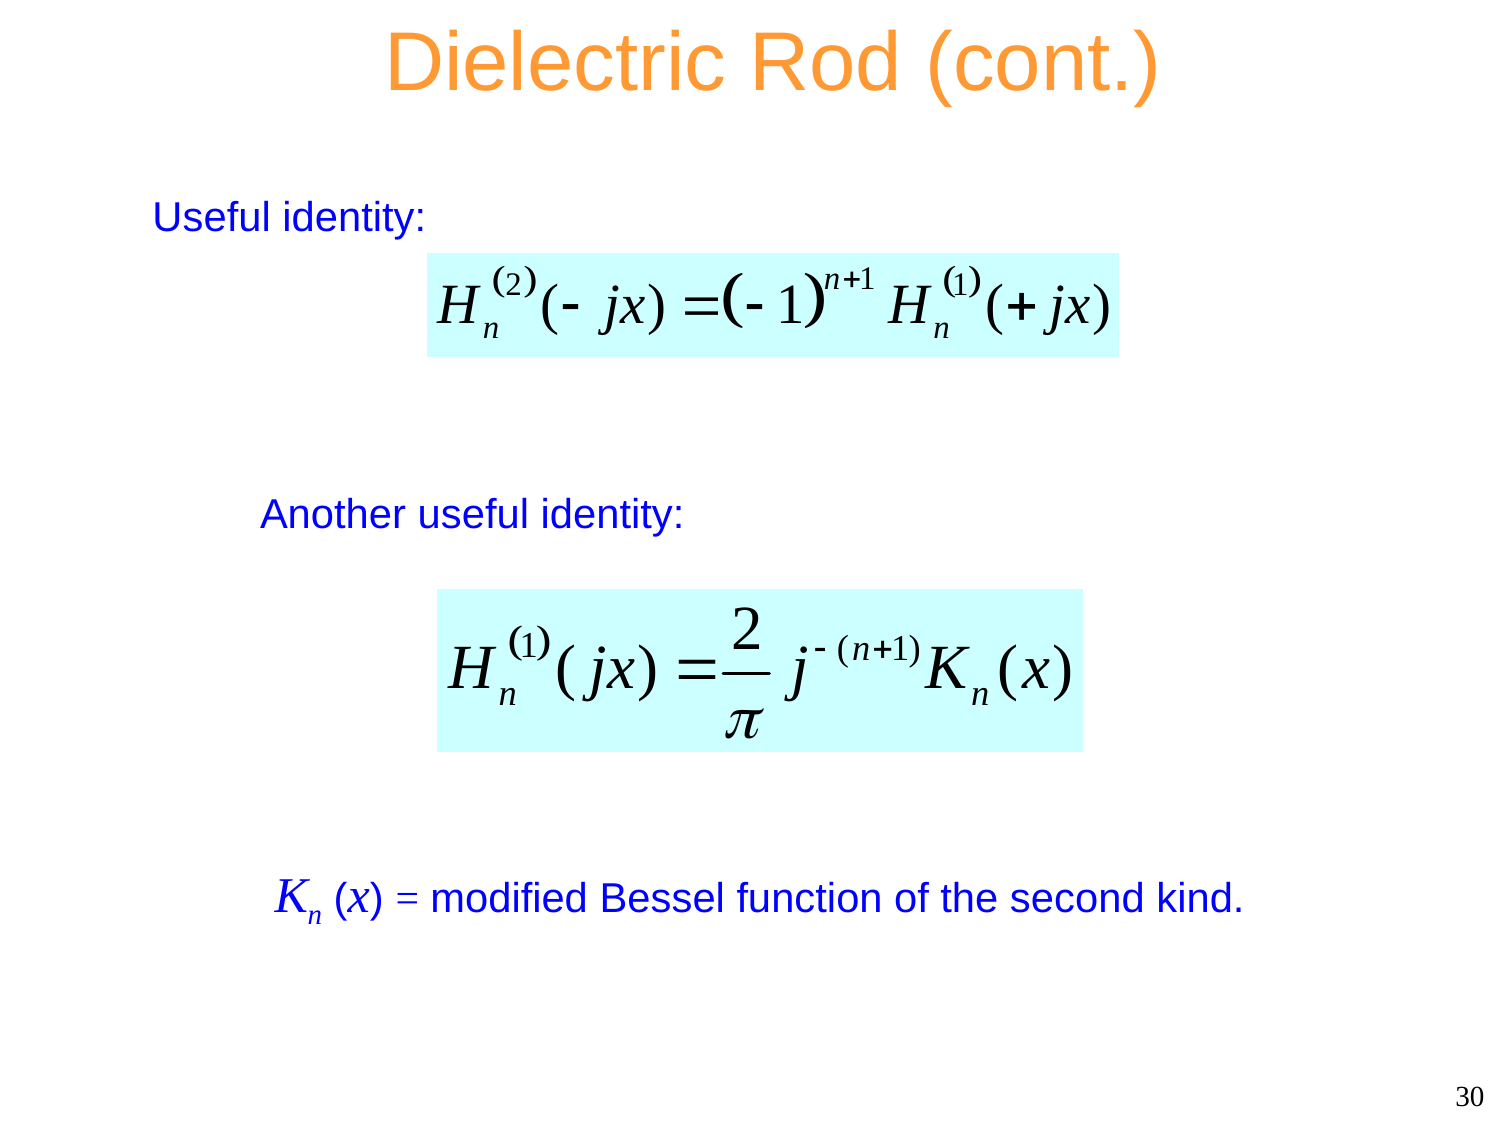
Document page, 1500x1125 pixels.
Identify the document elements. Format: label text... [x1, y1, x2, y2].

slide_number 30 [1149, 1065, 1500, 1125]
text_box Another useful identity: [245, 479, 733, 545]
text_box Dielectric Rod (cont.) [323, 0, 1224, 115]
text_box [436, 588, 1083, 753]
text_box Useful identity: [137, 182, 441, 248]
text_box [426, 252, 1120, 358]
text_box Kn (x) = modified Bessel function of the second kind. [109, 854, 1411, 938]
